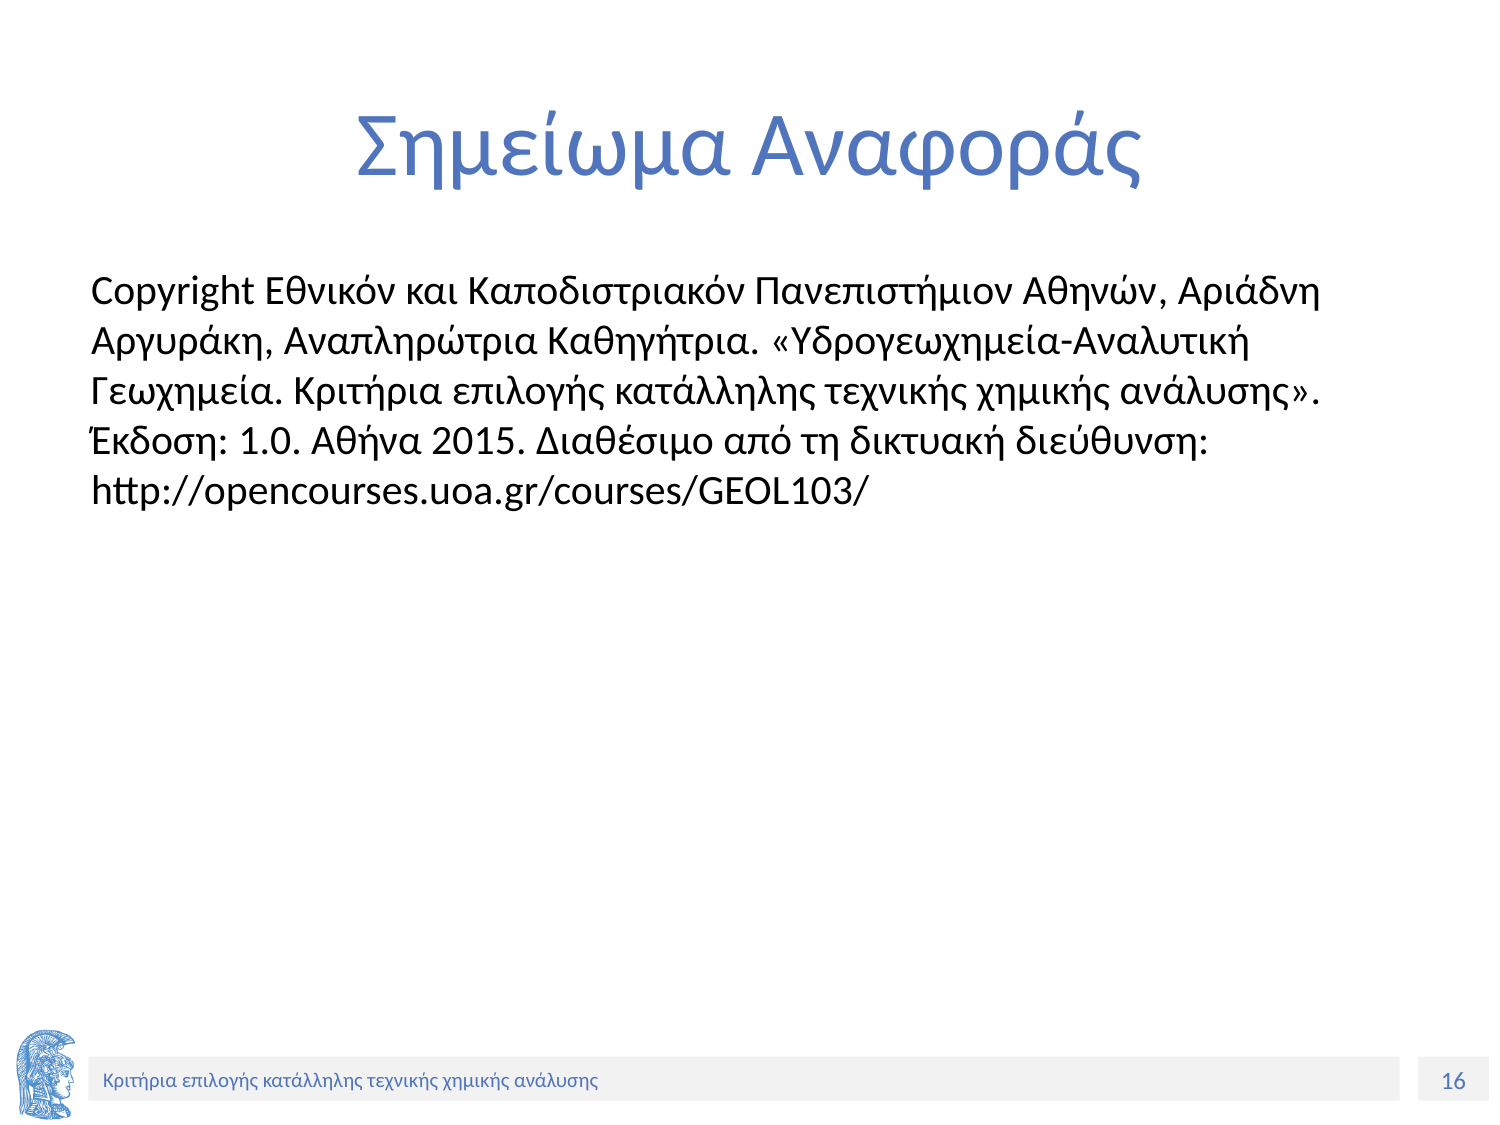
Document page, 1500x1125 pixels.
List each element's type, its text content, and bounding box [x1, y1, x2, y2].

list Copyright Εθνικόν και Καποδιστριακόν Πανεπιστήμιον Αθηνών, Αριάδνη Αργυράκη, Αναπληρώτρια Καθηγήτρια. «Υδρογεωχημεία-Αναλυτική Γεωχημεία. Κριτήρια επιλογής κατάλληλης τεχνικής χημικής ανάλυσης». Έκδοση: 1.0. Αθήνα 2015. Διαθέσιμο από τη δικτυακή διεύθυνση: http://opencourses.uoa.gr/courses/GEOL103/ [76, 255, 1427, 998]
title Σημείωμα Αναφοράς [75, 45, 1425, 233]
picture [9, 1026, 81, 1120]
